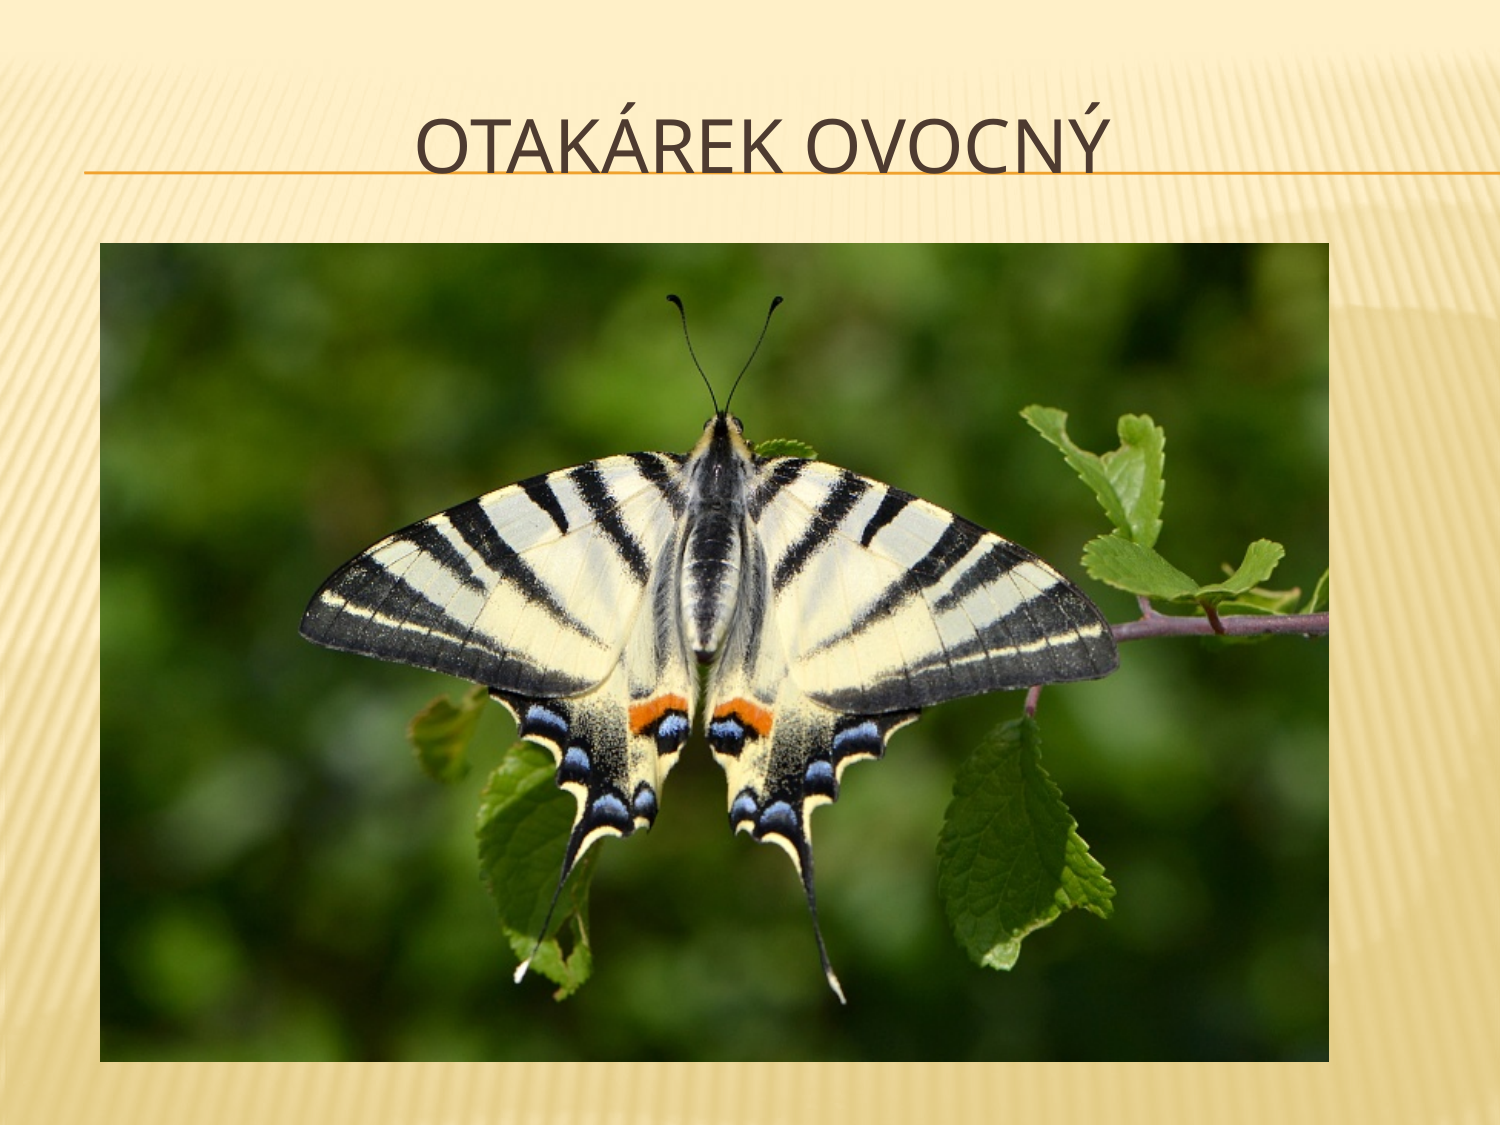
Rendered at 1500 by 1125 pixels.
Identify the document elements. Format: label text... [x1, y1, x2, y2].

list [99, 243, 1330, 1063]
title Otakárek ovocný [50, 75, 1475, 213]
